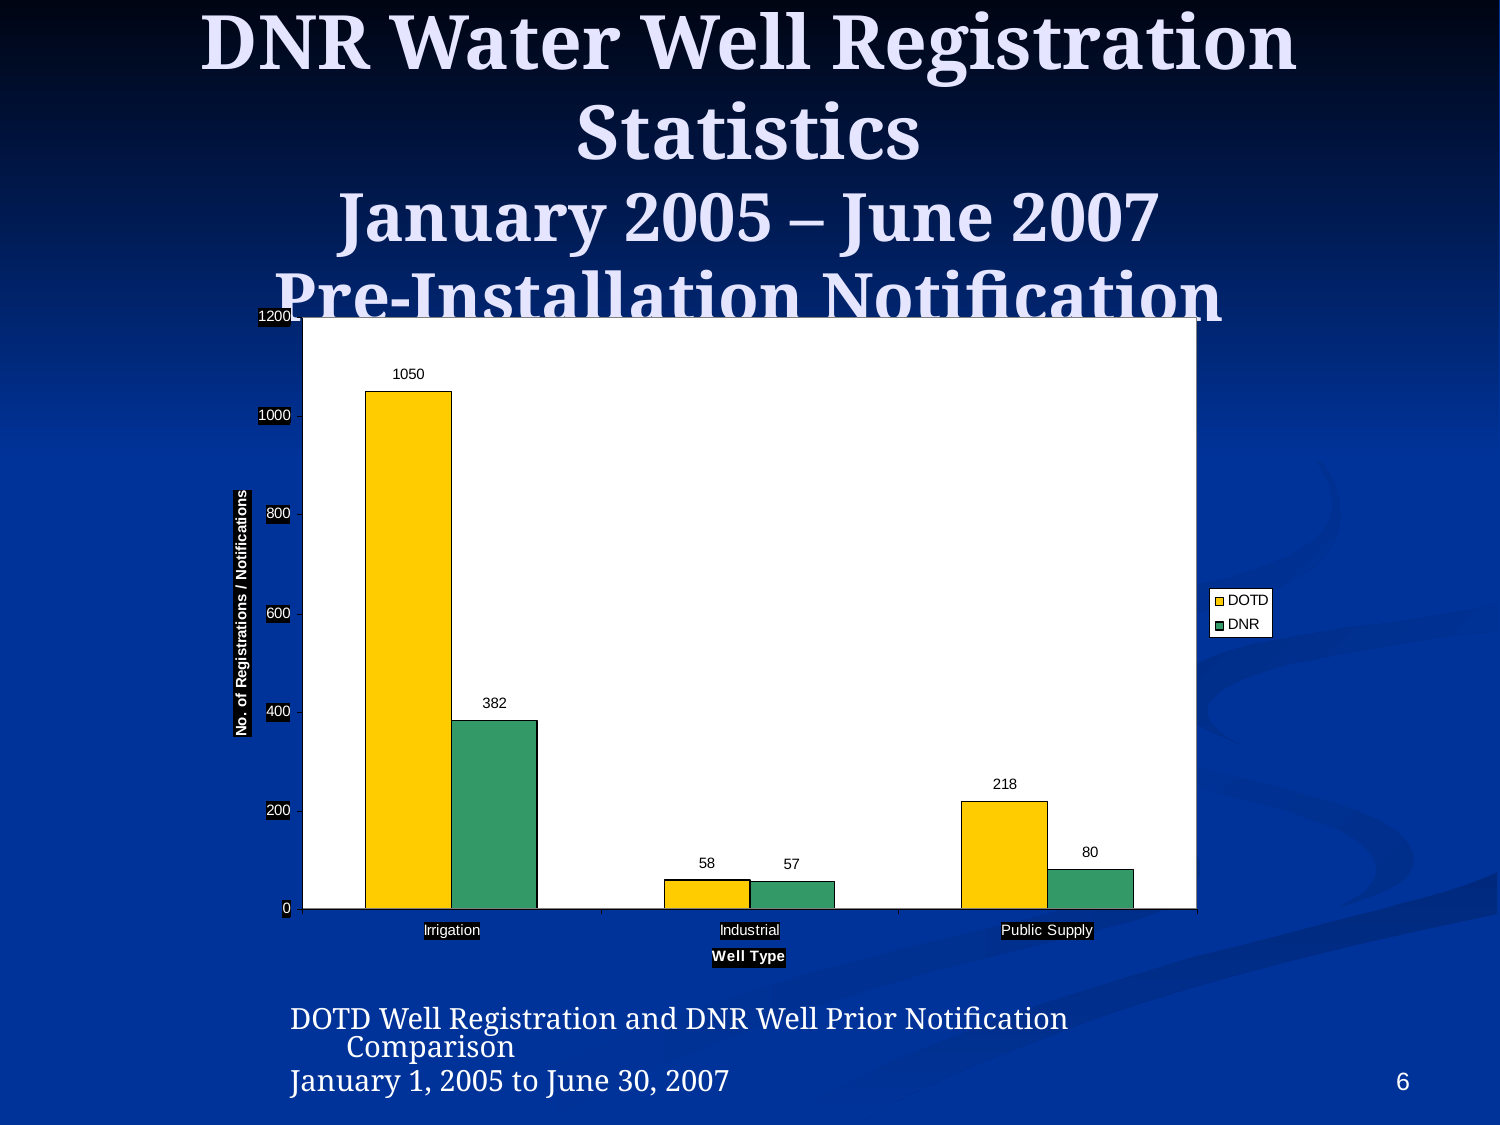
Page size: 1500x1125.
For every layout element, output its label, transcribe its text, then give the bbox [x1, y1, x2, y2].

slide_number 6 [1074, 1024, 1426, 1104]
list DOTD Well Registration and DNR Well Prior Notification Comparison January 1, 2005 to June 30, 2007 [274, 999, 1213, 1088]
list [210, 287, 1284, 991]
title DNR Water Well Registration Statistics January 2005 – June 2007 Pre-Installation Notification [74, 99, 1426, 231]
